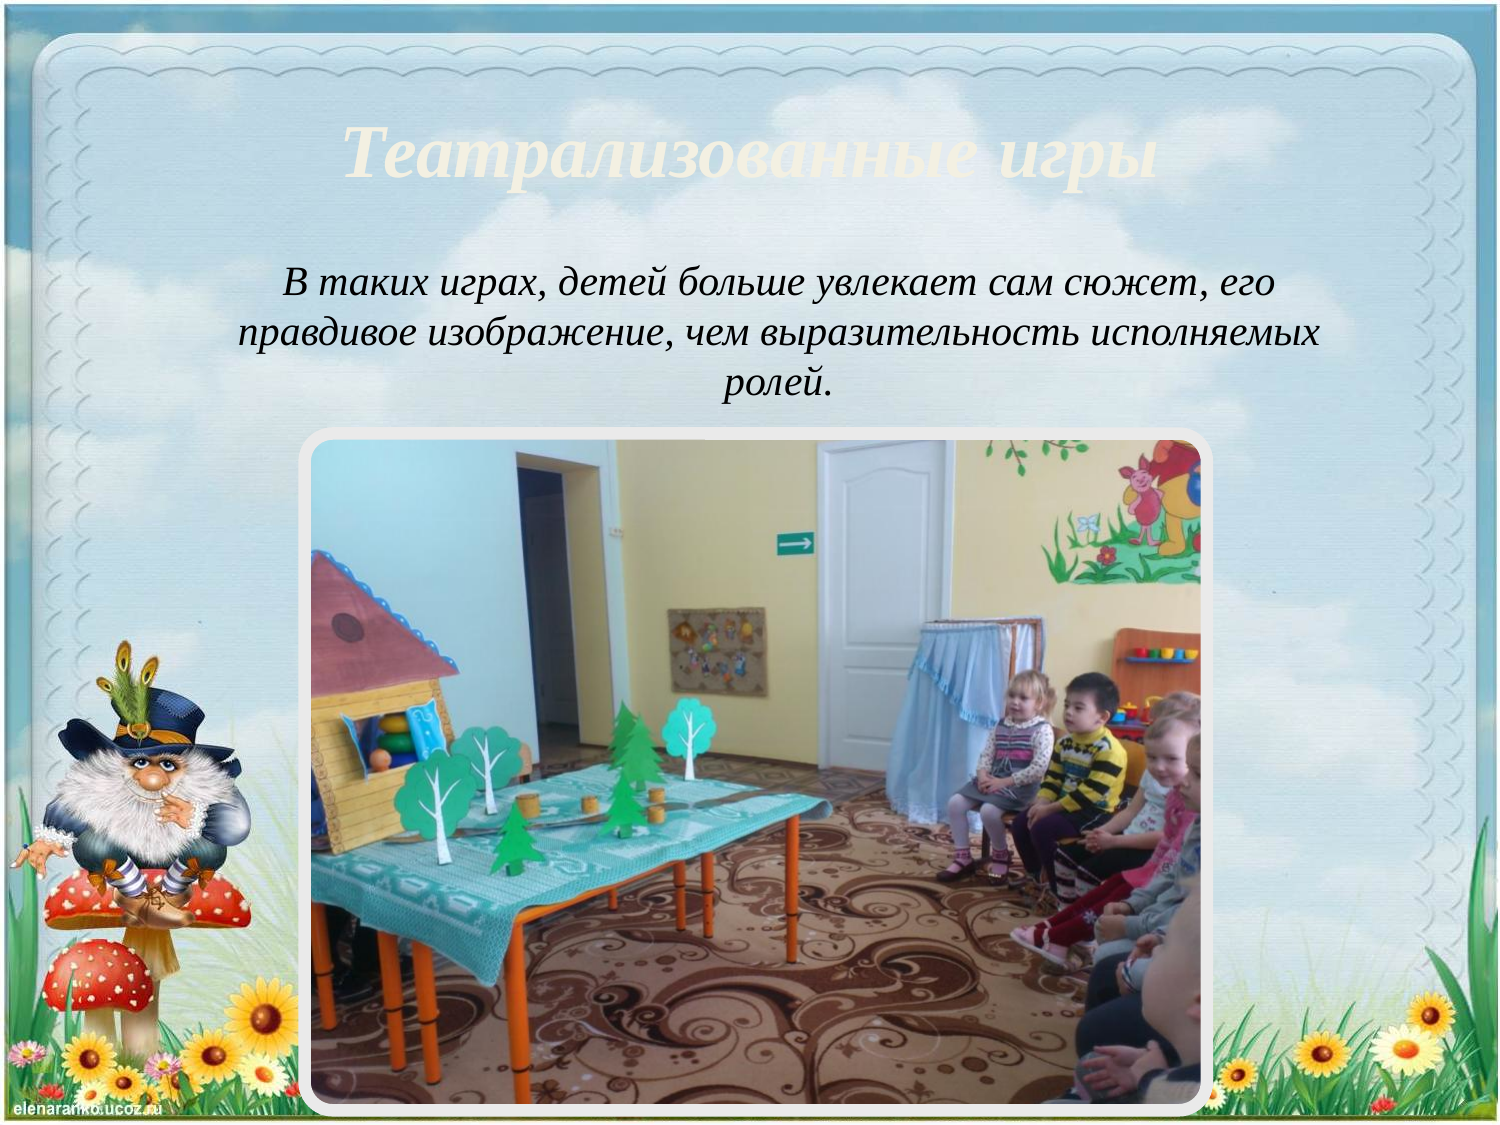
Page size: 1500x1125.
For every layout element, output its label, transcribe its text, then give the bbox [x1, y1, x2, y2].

text_box В таких играх, детей больше увлекает сам сюжет, его правдивое изображение, чем выразительность исполняемых ролей. [175, 246, 1383, 456]
picture [0, 0, 1500, 1125]
title Театрализованные игры [70, 93, 1429, 200]
